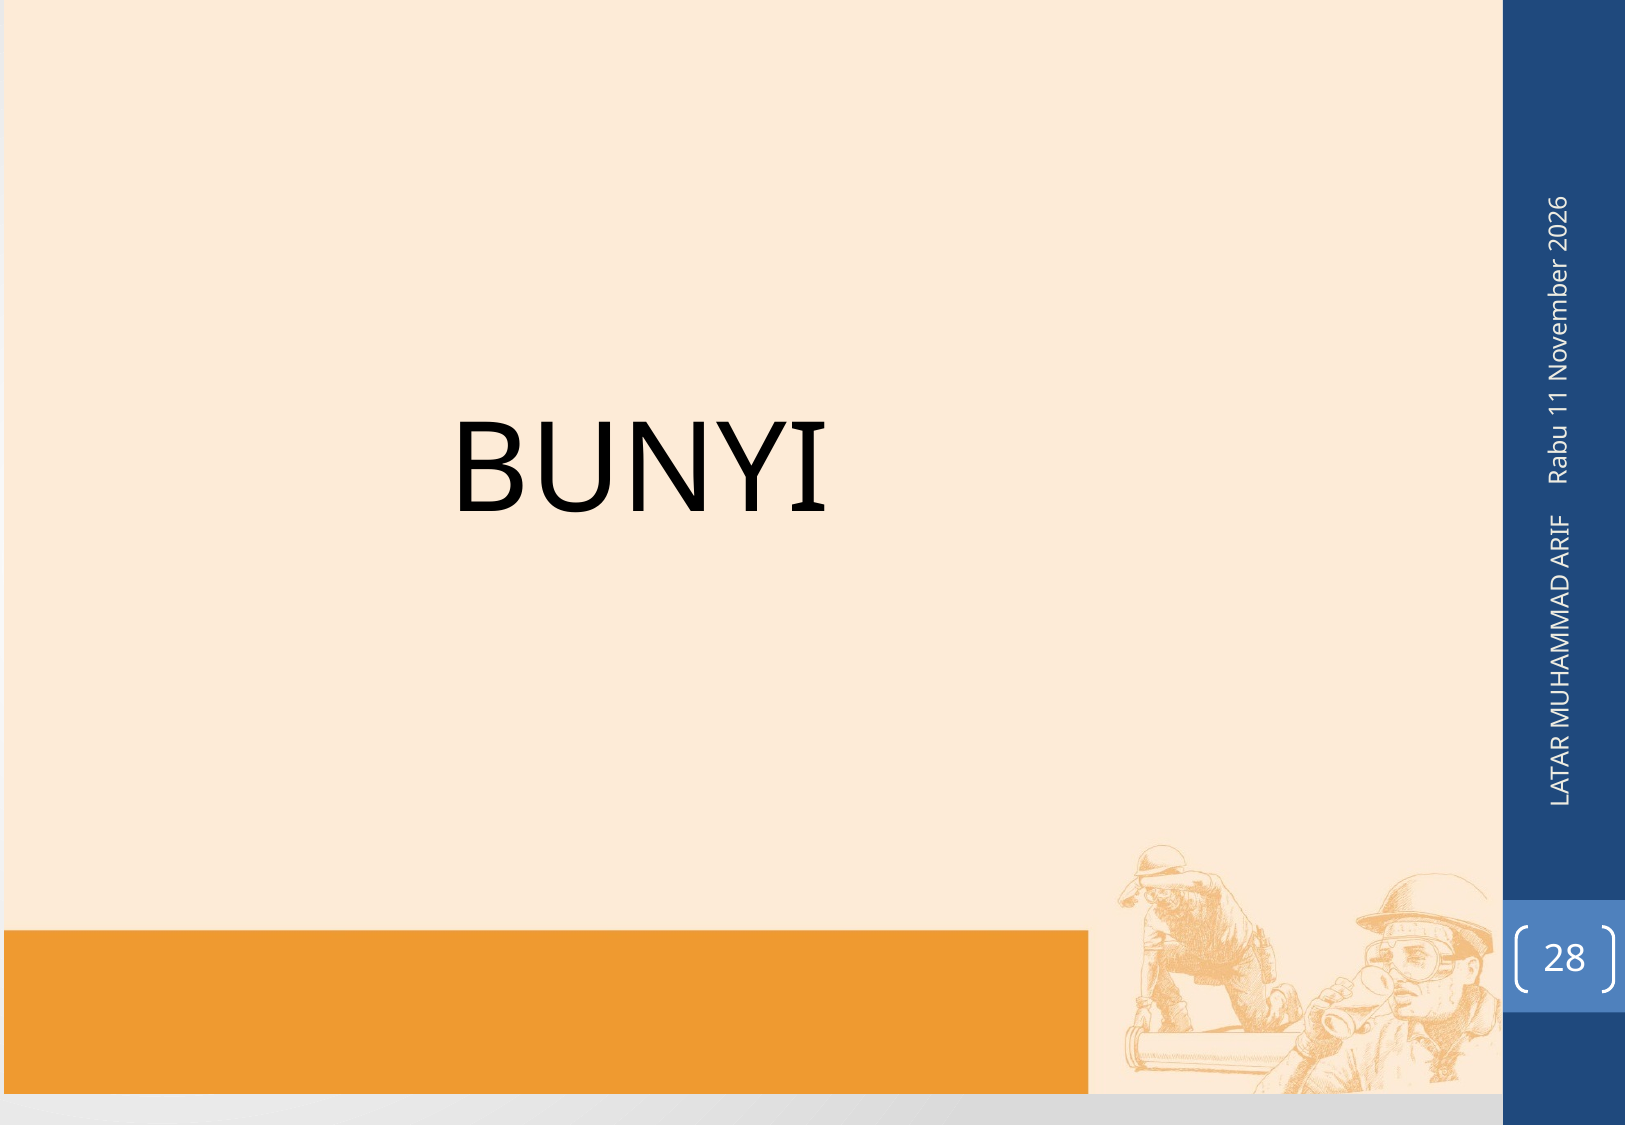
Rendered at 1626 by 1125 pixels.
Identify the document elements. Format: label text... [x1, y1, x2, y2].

slide_number Senin, 09 Mei 2016 [1526, 100, 1592, 500]
picture [3, 0, 1503, 1095]
footer LATAR MUHAMMAD ARIF [1526, 500, 1592, 889]
slide_number 28 [1514, 925, 1616, 994]
